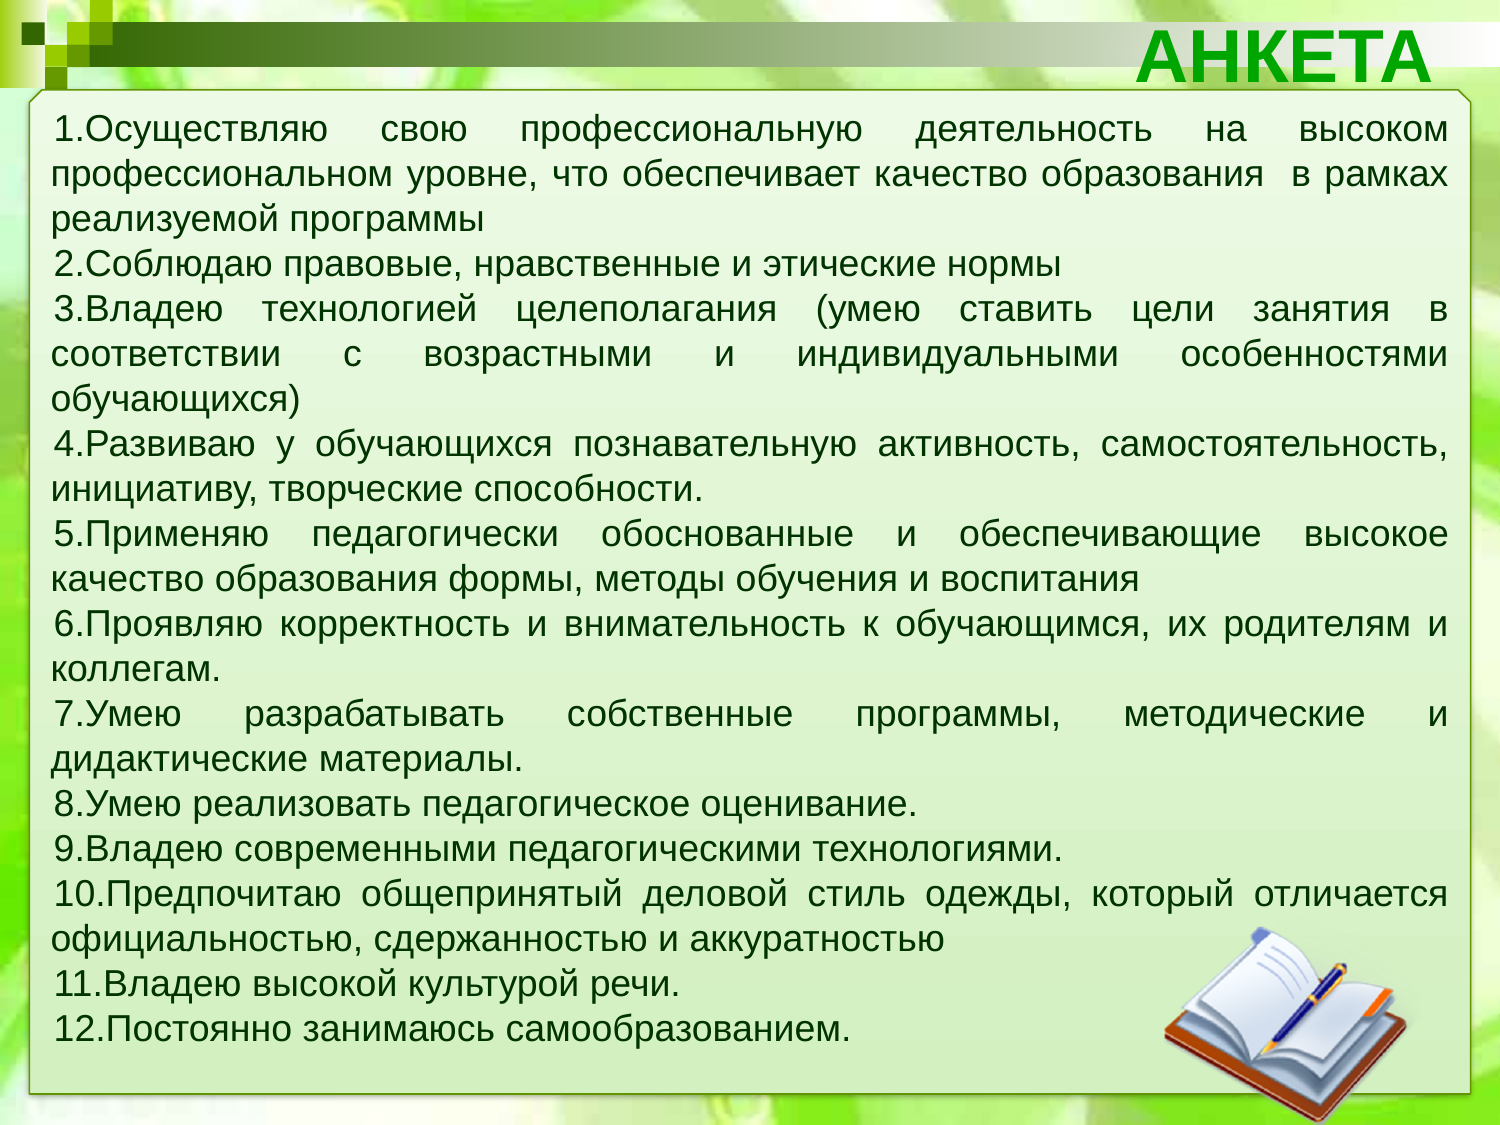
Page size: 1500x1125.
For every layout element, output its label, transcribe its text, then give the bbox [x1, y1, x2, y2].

picture [0, 67, 1500, 1125]
text_box Осуществляю свою профессиональную деятельность на высоком профессиональном уровне, что обеспечивает качество образования в рамках реализуемой программы Соблюдаю правовые, нравственные и этические нормы Владею технологией целеполагания (умею ставить цели занятия в соответствии с возрастными и индивидуальными особенностями обучающихся) Развиваю у обучающихся познавательную активность, самостоятельность, инициативу, творческие способности. Применяю педагогически обоснованные и обеспечивающие высокое качество образования формы, методы обучения и воспитания Проявляю корректность и внимательность к обучающимся, их родителям и коллегам. Умею разрабатывать собственные программы, методические и дидактические материалы. Умею реализовать педагогическое оценивание. Владею современными педагогическими технологиями. Предпочитаю общепринятый деловой стиль одежды, который отличается официальностью, сдержанностью и аккуратностью Владею высокой культурой речи. Постоянно занимаюсь самообразованием. [28, 89, 1472, 1095]
picture [113, 0, 1500, 22]
picture [47, 0, 89, 44]
